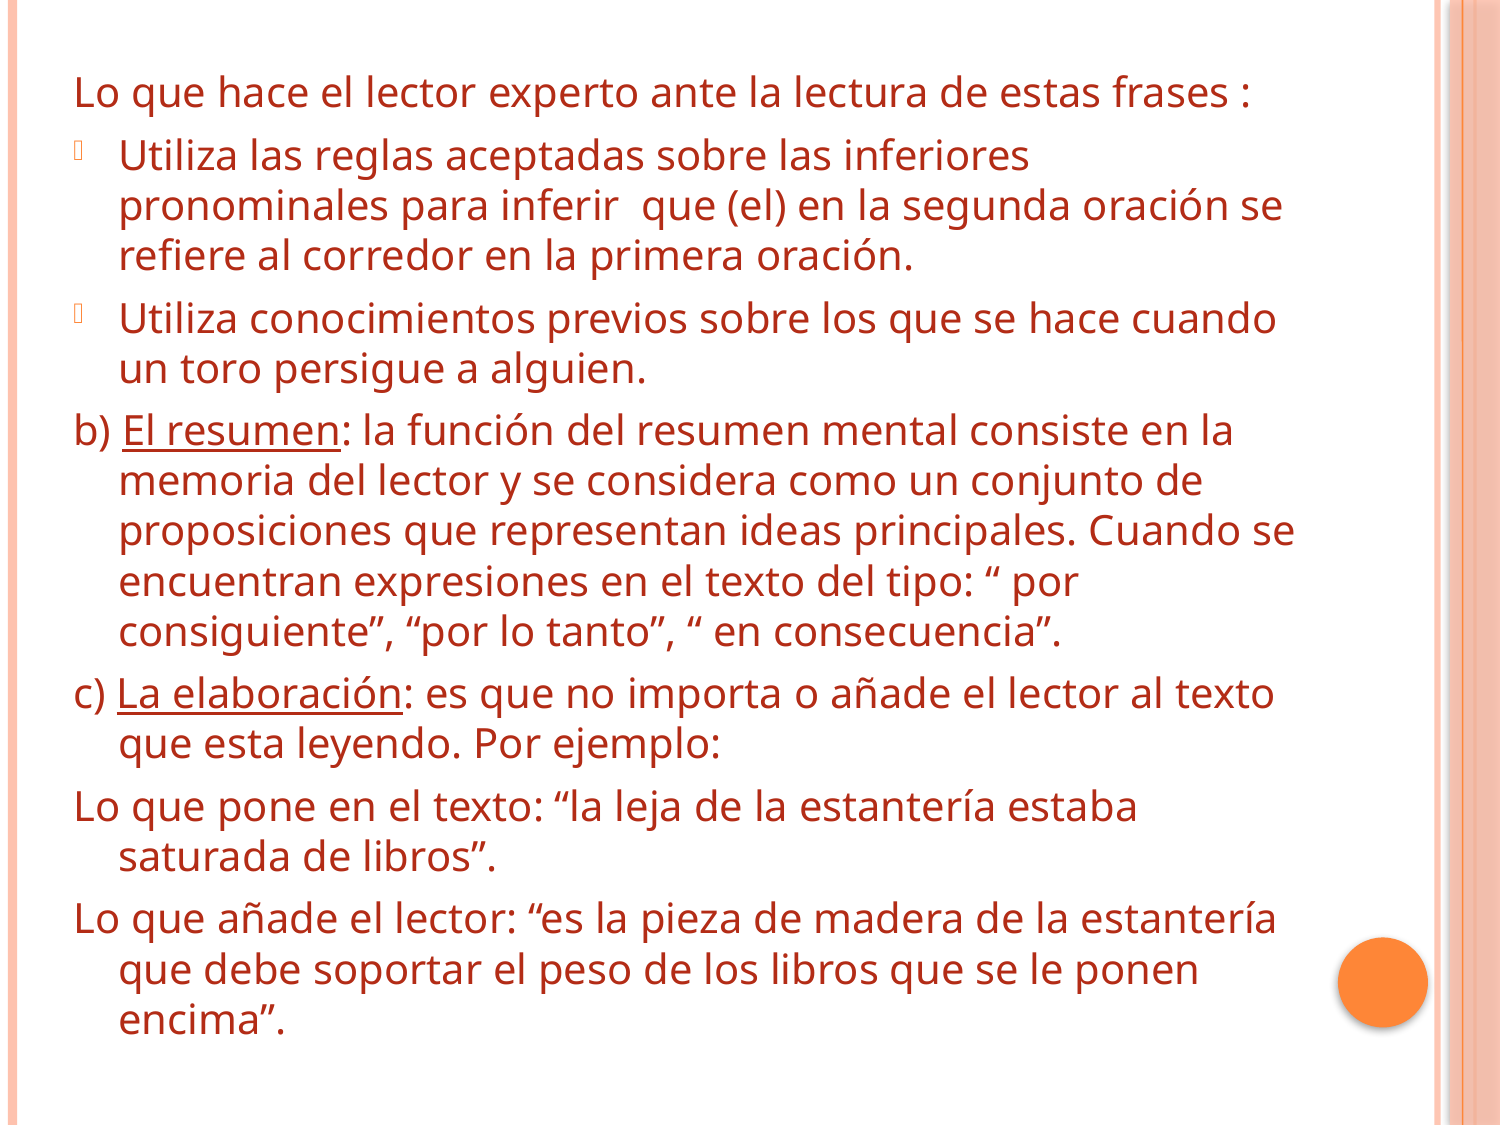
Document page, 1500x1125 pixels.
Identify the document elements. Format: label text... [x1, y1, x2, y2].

list Lo que hace el lector experto ante la lectura de estas frases : Utiliza las reglas aceptadas sobre las inferiores pronominales para inferir que (el) en la segunda oración se refiere al corredor en la primera oración. Utiliza conocimientos previos sobre los que se hace cuando un toro persigue a alguien. b) El resumen: la función del resumen mental consiste en la memoria del lector y se considera como un conjunto de proposiciones que representan ideas principales. Cuando se encuentran expresiones en el texto del tipo: “ por consiguiente”, “por lo tanto”, “ en consecuencia”. c) La elaboración: es que no importa o añade el lector al texto que esta leyendo. Por ejemplo: Lo que pone en el texto: “la leja de la estantería estaba saturada de libros”. Lo que añade el lector: “es la pieza de madera de la estantería que debe soportar el peso de los libros que se le ponen encima”. [58, 58, 1325, 1079]
